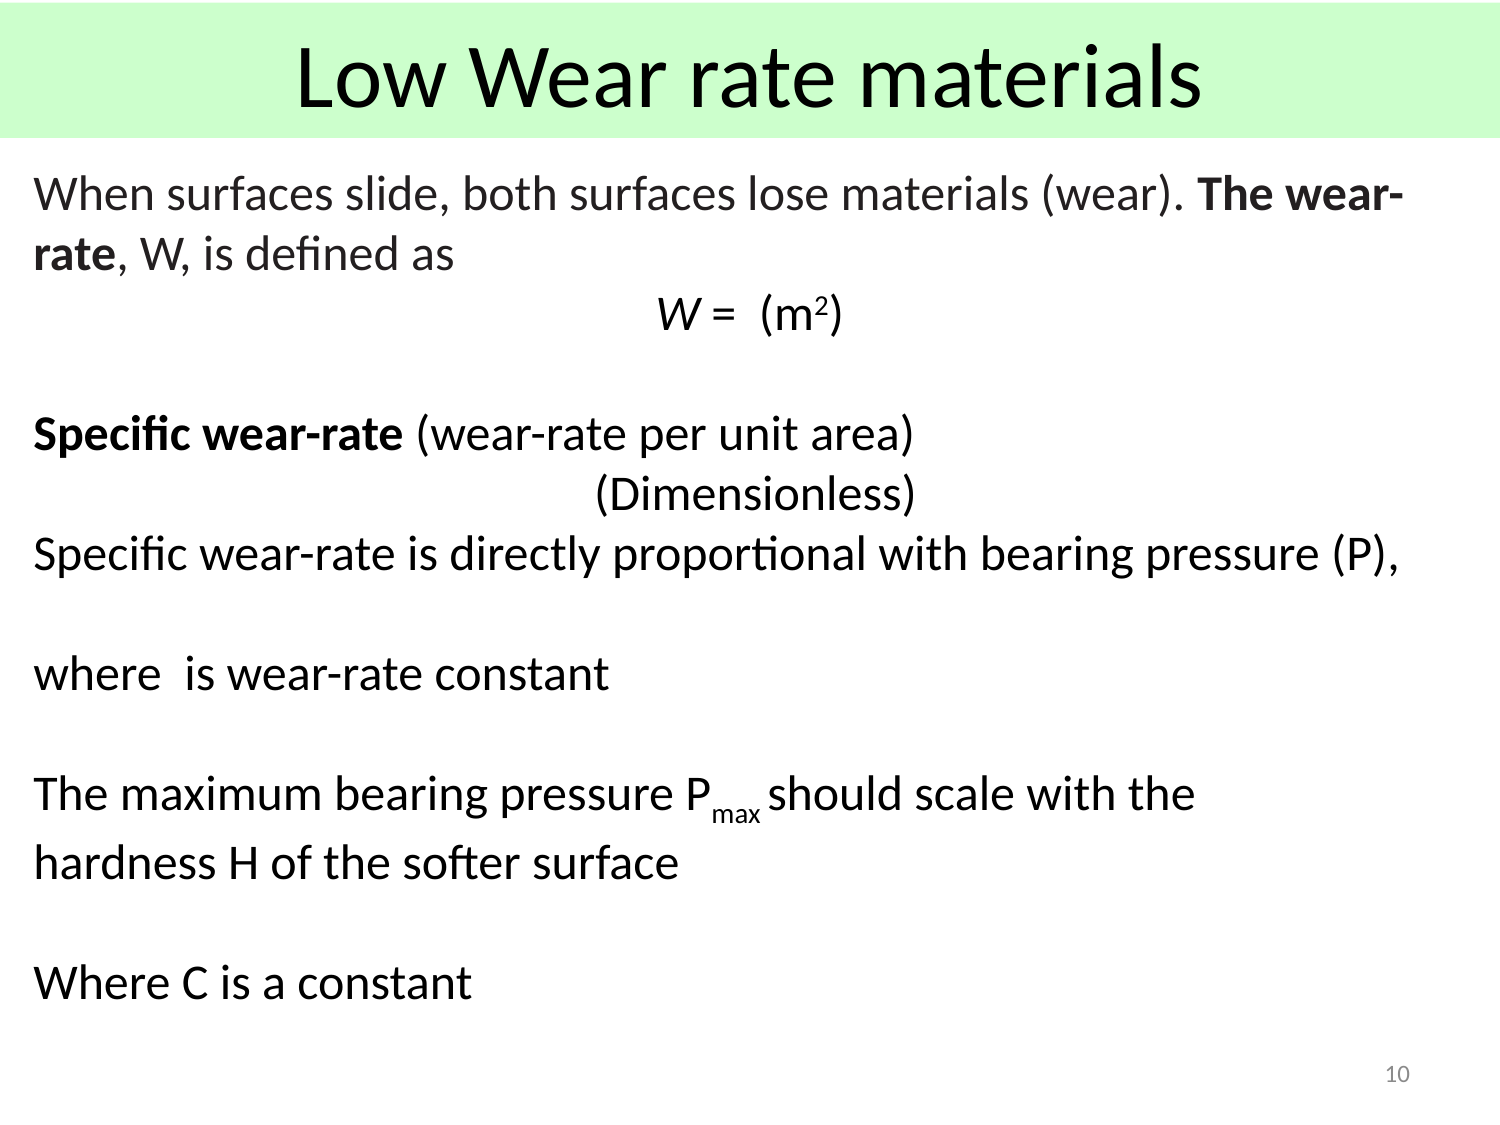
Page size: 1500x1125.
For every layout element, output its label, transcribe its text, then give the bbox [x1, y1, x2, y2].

title Low Wear rate materials [0, 2, 1500, 138]
slide_number 10 [1074, 1042, 1425, 1103]
text_box [57, 169, 1386, 275]
